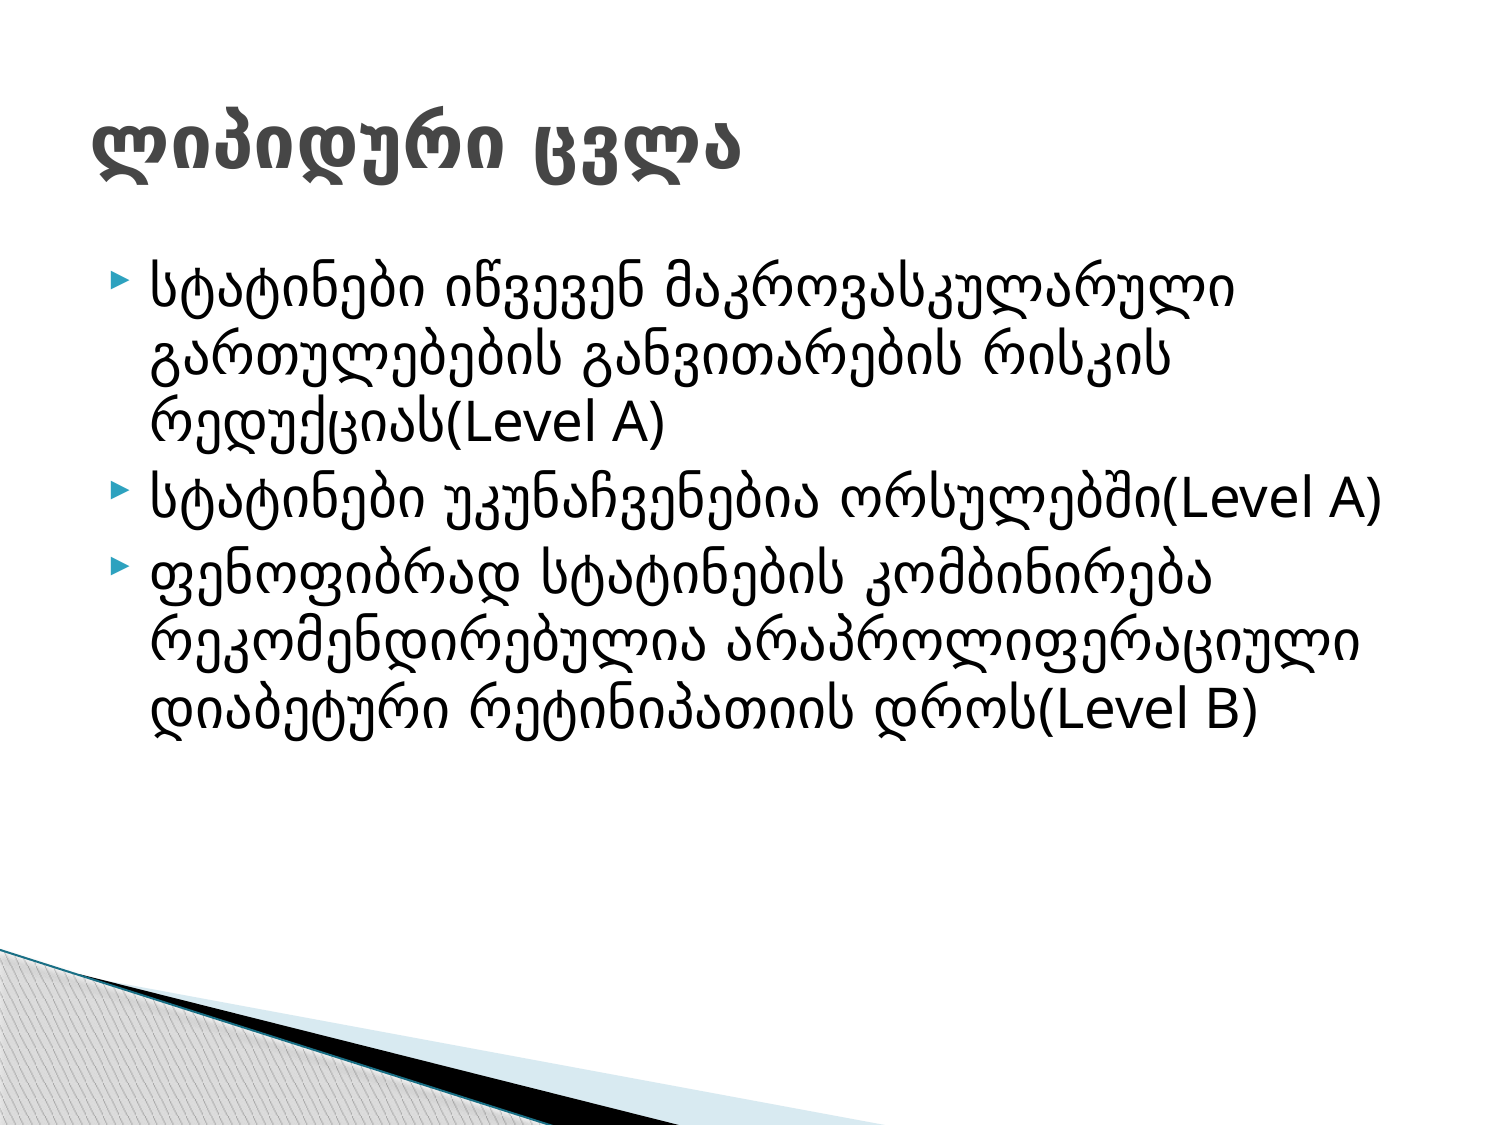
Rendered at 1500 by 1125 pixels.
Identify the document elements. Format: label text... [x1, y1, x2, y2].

list სტატინები იწვევენ მაკროვასკულარული გართულებების განვითარების რისკის რედუქციას(Level A) სტატინები უკუნაჩვენებია ორსულებში(Level A) ფენოფიბრად სტატინების კომბინირება რეკომენდირებულია არაპროლიფერაციული დიაბეტური რეტინიპათიის დროს(Level B) [75, 243, 1425, 986]
title ლიპიდური ცვლა [75, 45, 1425, 233]
